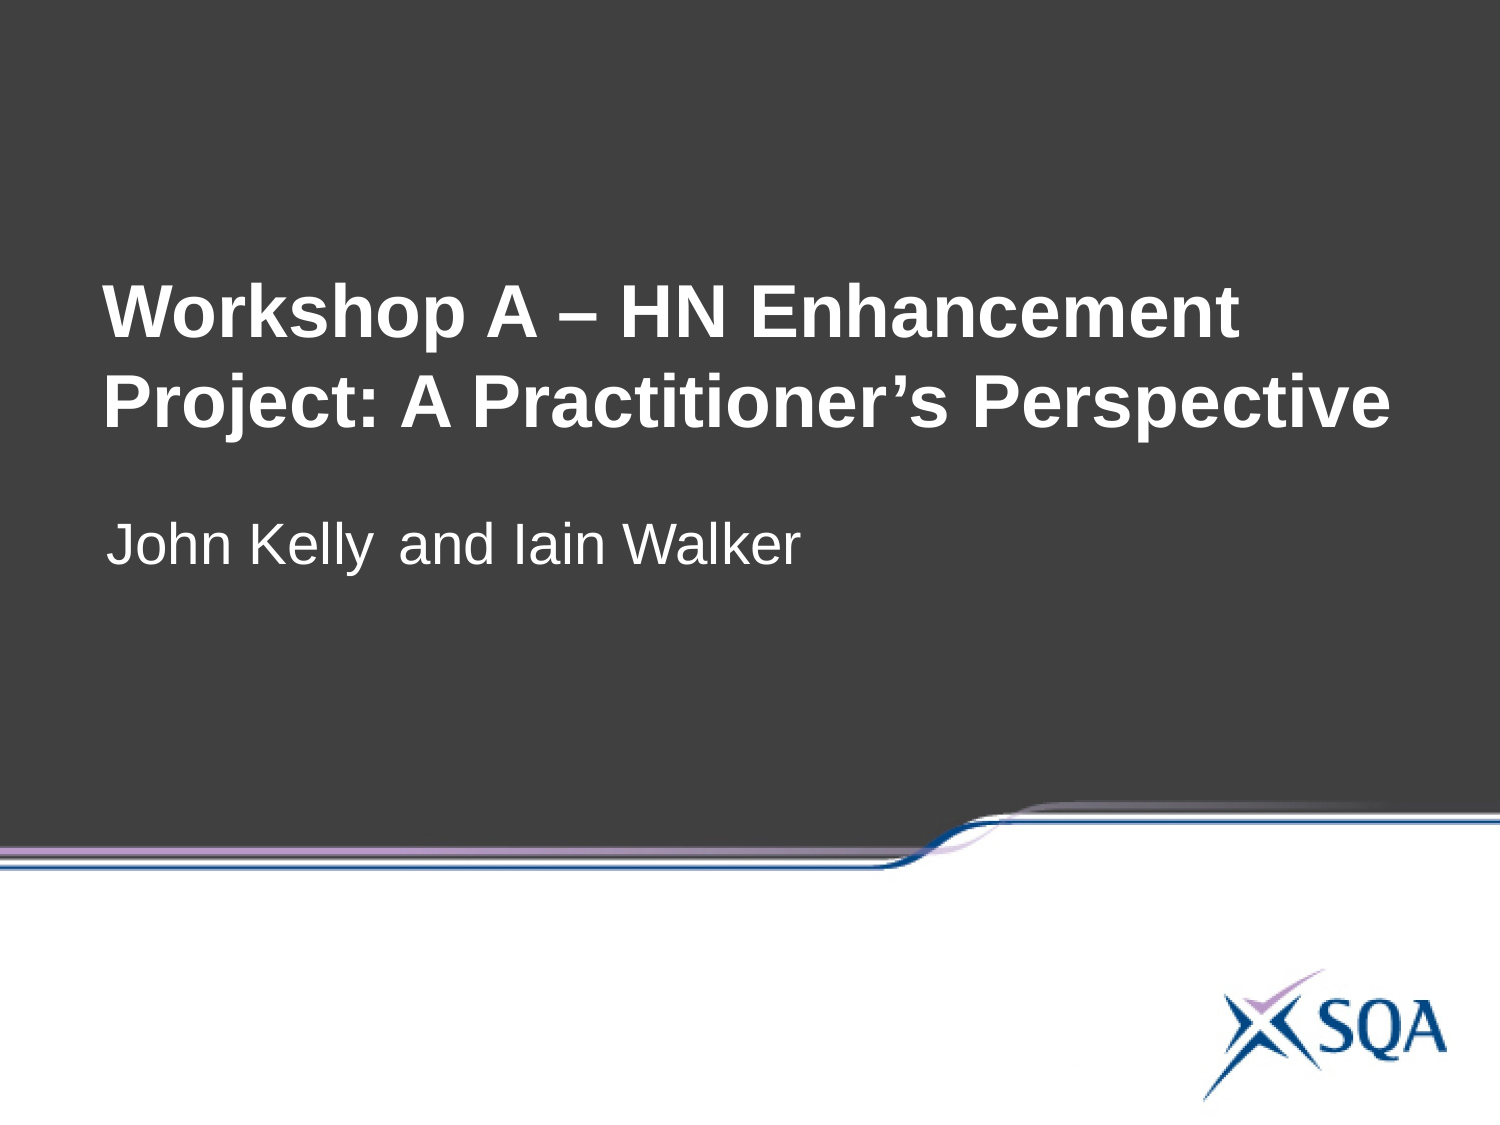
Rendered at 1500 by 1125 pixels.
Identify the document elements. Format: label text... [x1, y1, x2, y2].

picture [0, 0, 1500, 1125]
text_box Workshop A – HN Enhancement Project: A Practitioner’s Perspective [87, 255, 1483, 397]
text_box John Kelly and Iain Walker [91, 473, 1167, 604]
